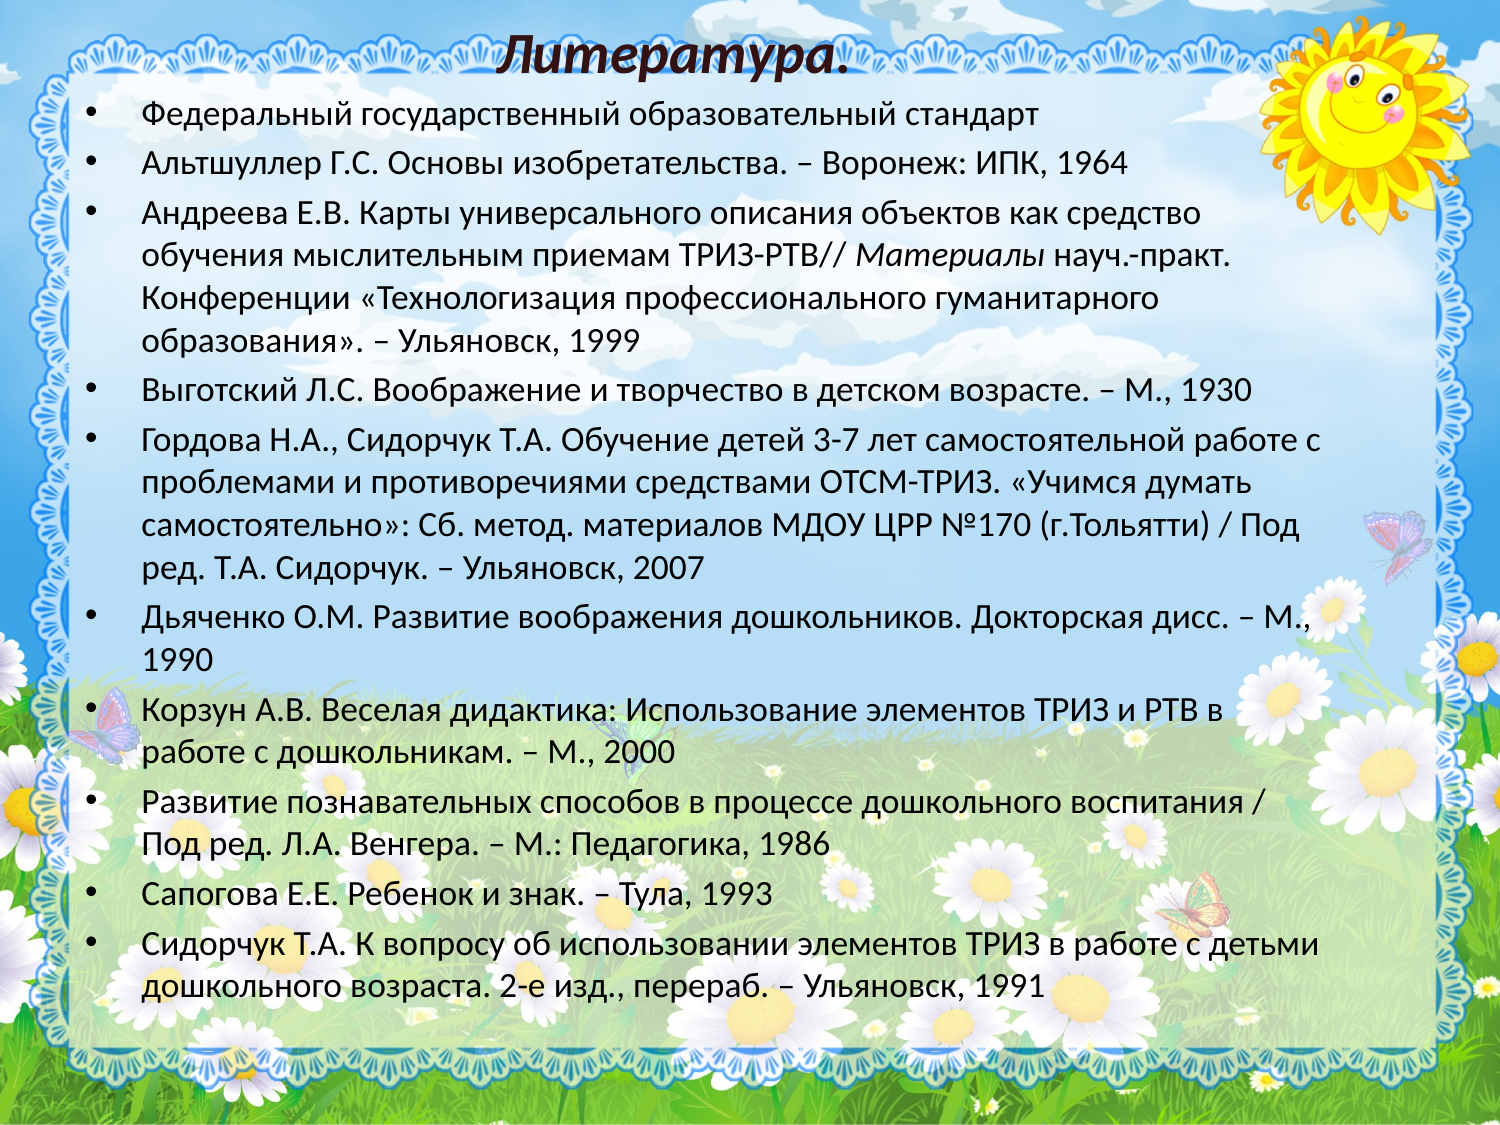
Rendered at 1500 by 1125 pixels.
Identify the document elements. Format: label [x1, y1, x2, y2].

list [0, 0, 1500, 1125]
